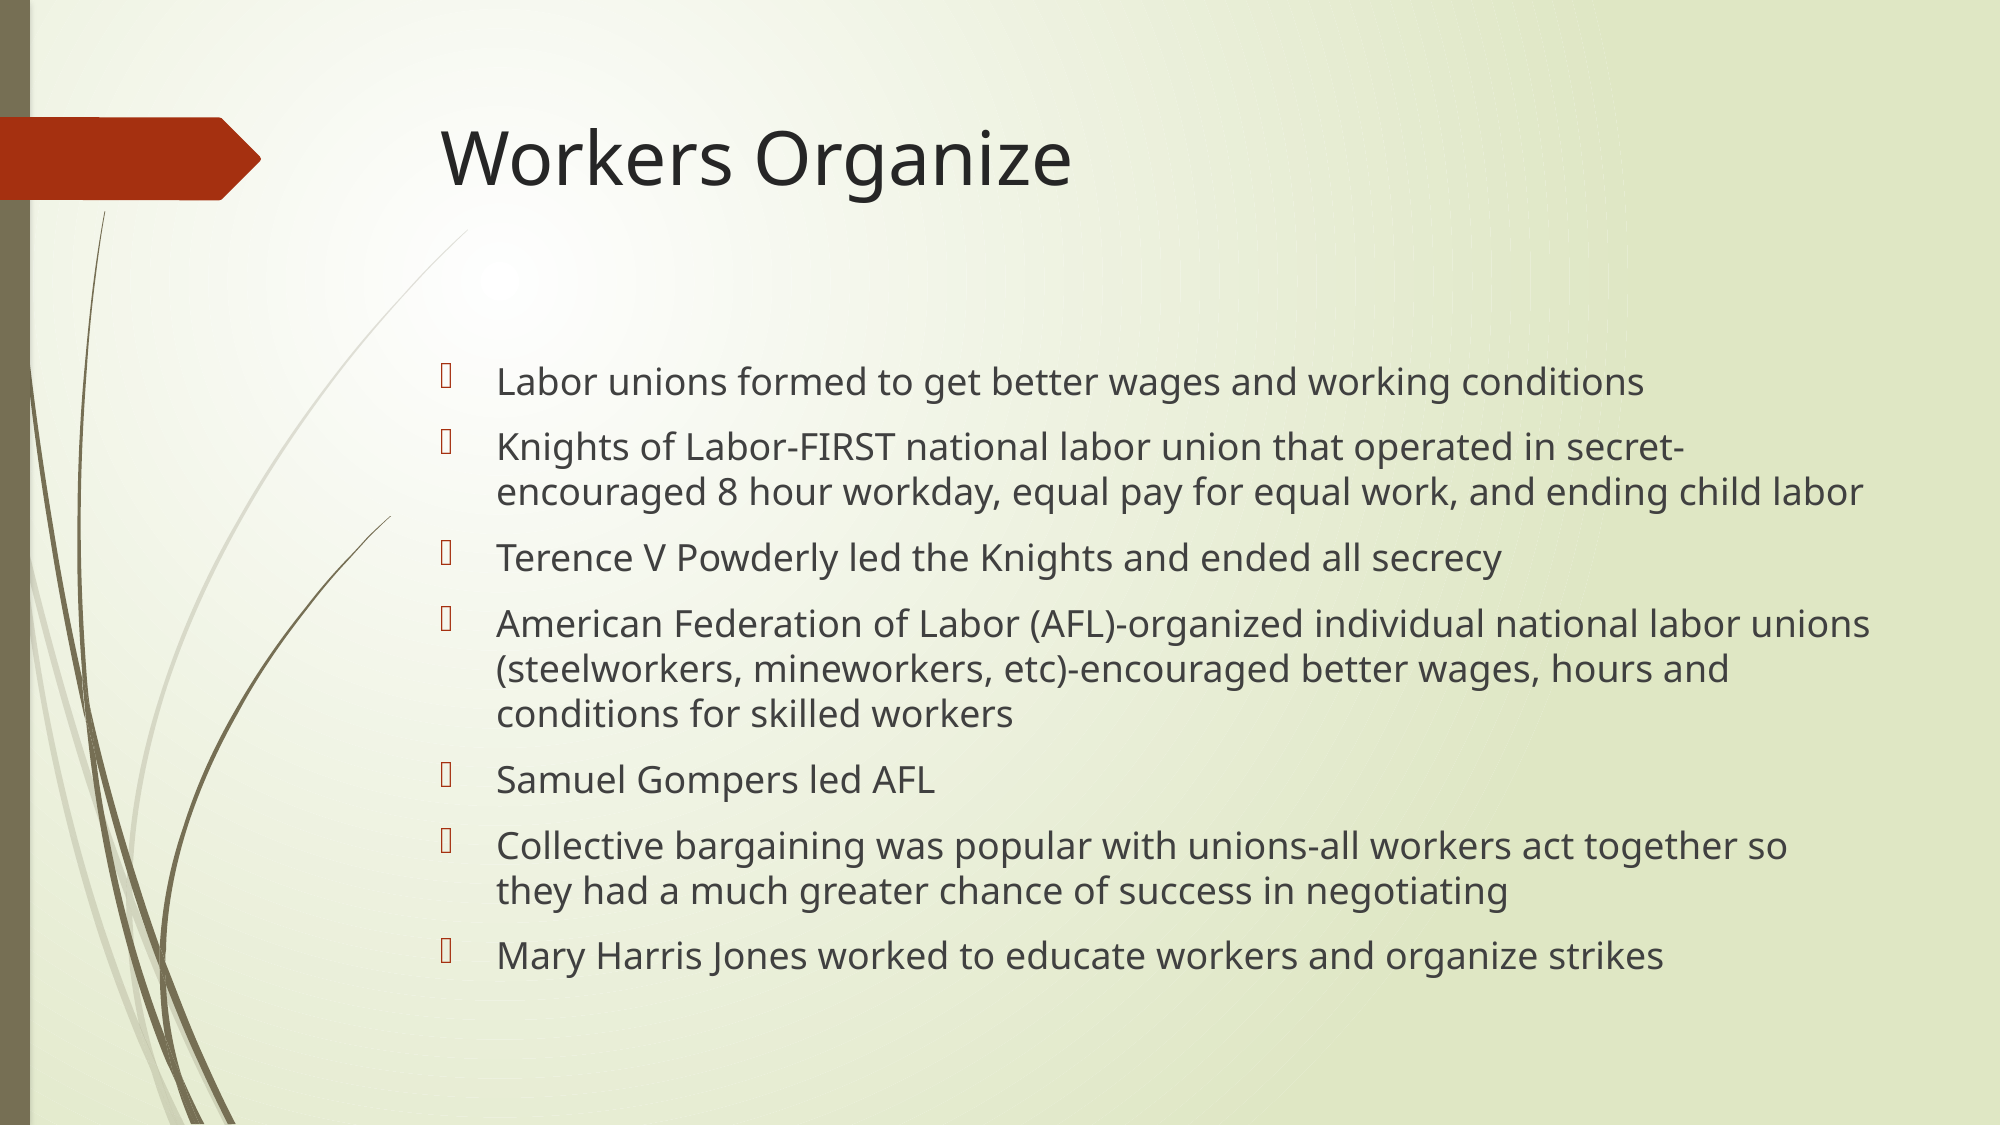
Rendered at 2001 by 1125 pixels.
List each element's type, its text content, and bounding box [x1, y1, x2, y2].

title Workers Organize [425, 102, 1888, 313]
list Labor unions formed to get better wages and working conditions Knights of Labor-FIRST national labor union that operated in secret-encouraged 8 hour workday, equal pay for equal work, and ending child labor Terence V Powderly led the Knights and ended all secrecy American Federation of Labor (AFL)-organized individual national labor unions (steelworkers, mineworkers, etc)-encouraged better wages, hours and conditions for skilled workers Samuel Gompers led AFL Collective bargaining was popular with unions-all workers act together so they had a much greater chance of success in negotiating Mary Harris Jones worked to educate workers and organize strikes [424, 350, 1888, 1065]
